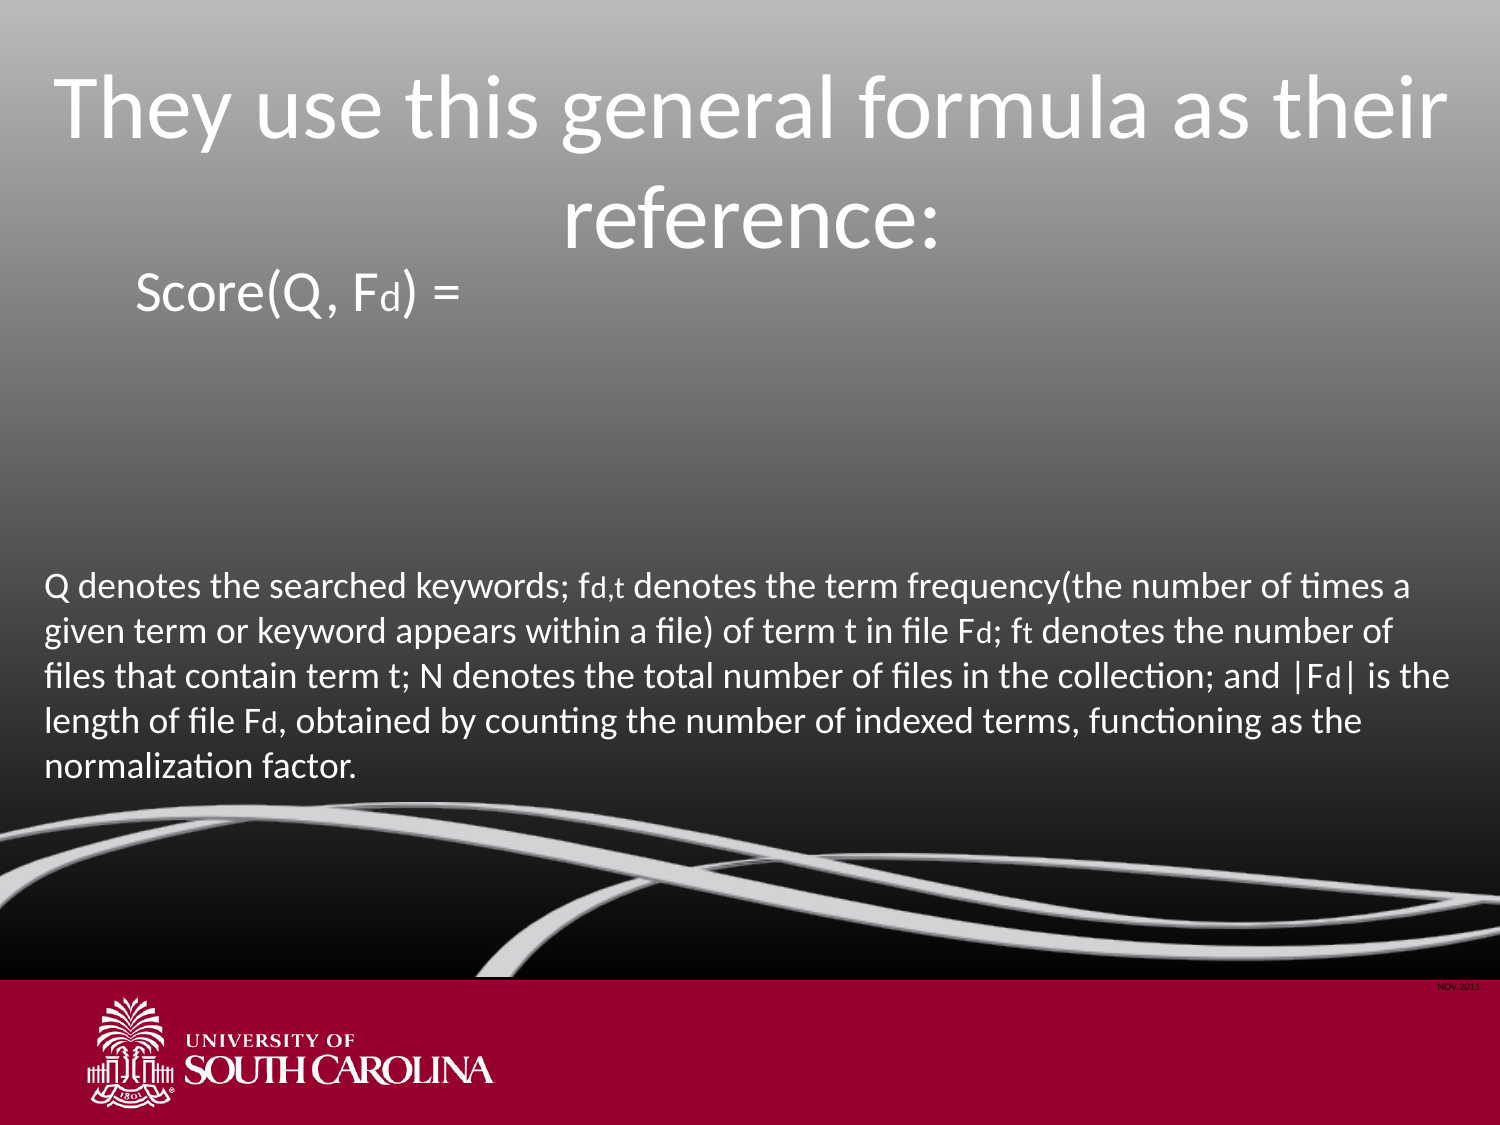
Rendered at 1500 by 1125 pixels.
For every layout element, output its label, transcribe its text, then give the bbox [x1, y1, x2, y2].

text_box [0, 0, 1500, 801]
picture [0, 802, 1500, 977]
picture [0, 979, 1500, 1125]
text_box They use this general formula as their reference: Q denotes the searched keywords; fd,t denotes the term frequency(the number of times a given term or keyword appears within a file) of term t in file Fd; ft denotes the number of files that contain term t; N denotes the total number of files in the collection; and |Fd| is the length of file Fd, obtained by counting the number of indexed terms, functioning as the normalization factor. [44, 47, 1462, 742]
